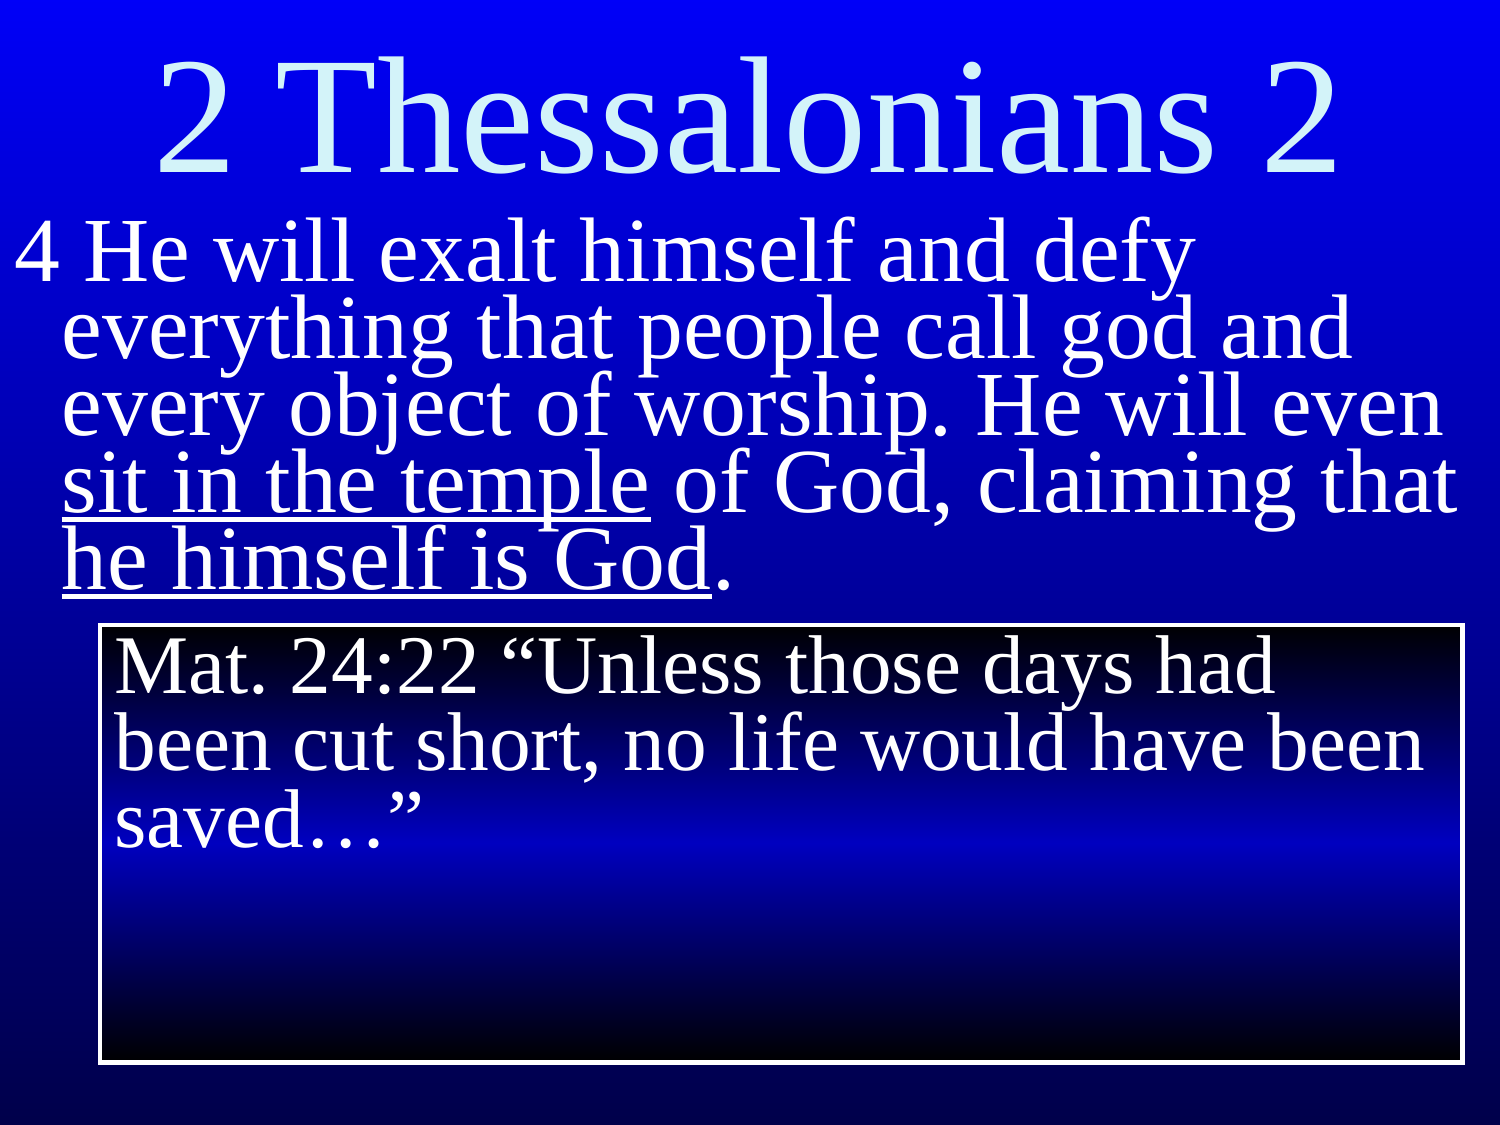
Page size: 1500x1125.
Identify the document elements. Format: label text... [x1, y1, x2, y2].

list 4 He will exalt himself and defy everything that people call god and every object of worship. He will even sit in the temple of God, claiming that he himself is God. [0, 212, 1500, 1013]
title 2 Thessalonians 2 [0, 0, 1500, 212]
text_box Mat. 24:22 “Unless those days had been cut short, no ﻿﻿life would have been saved…” [99, 624, 1463, 1063]
